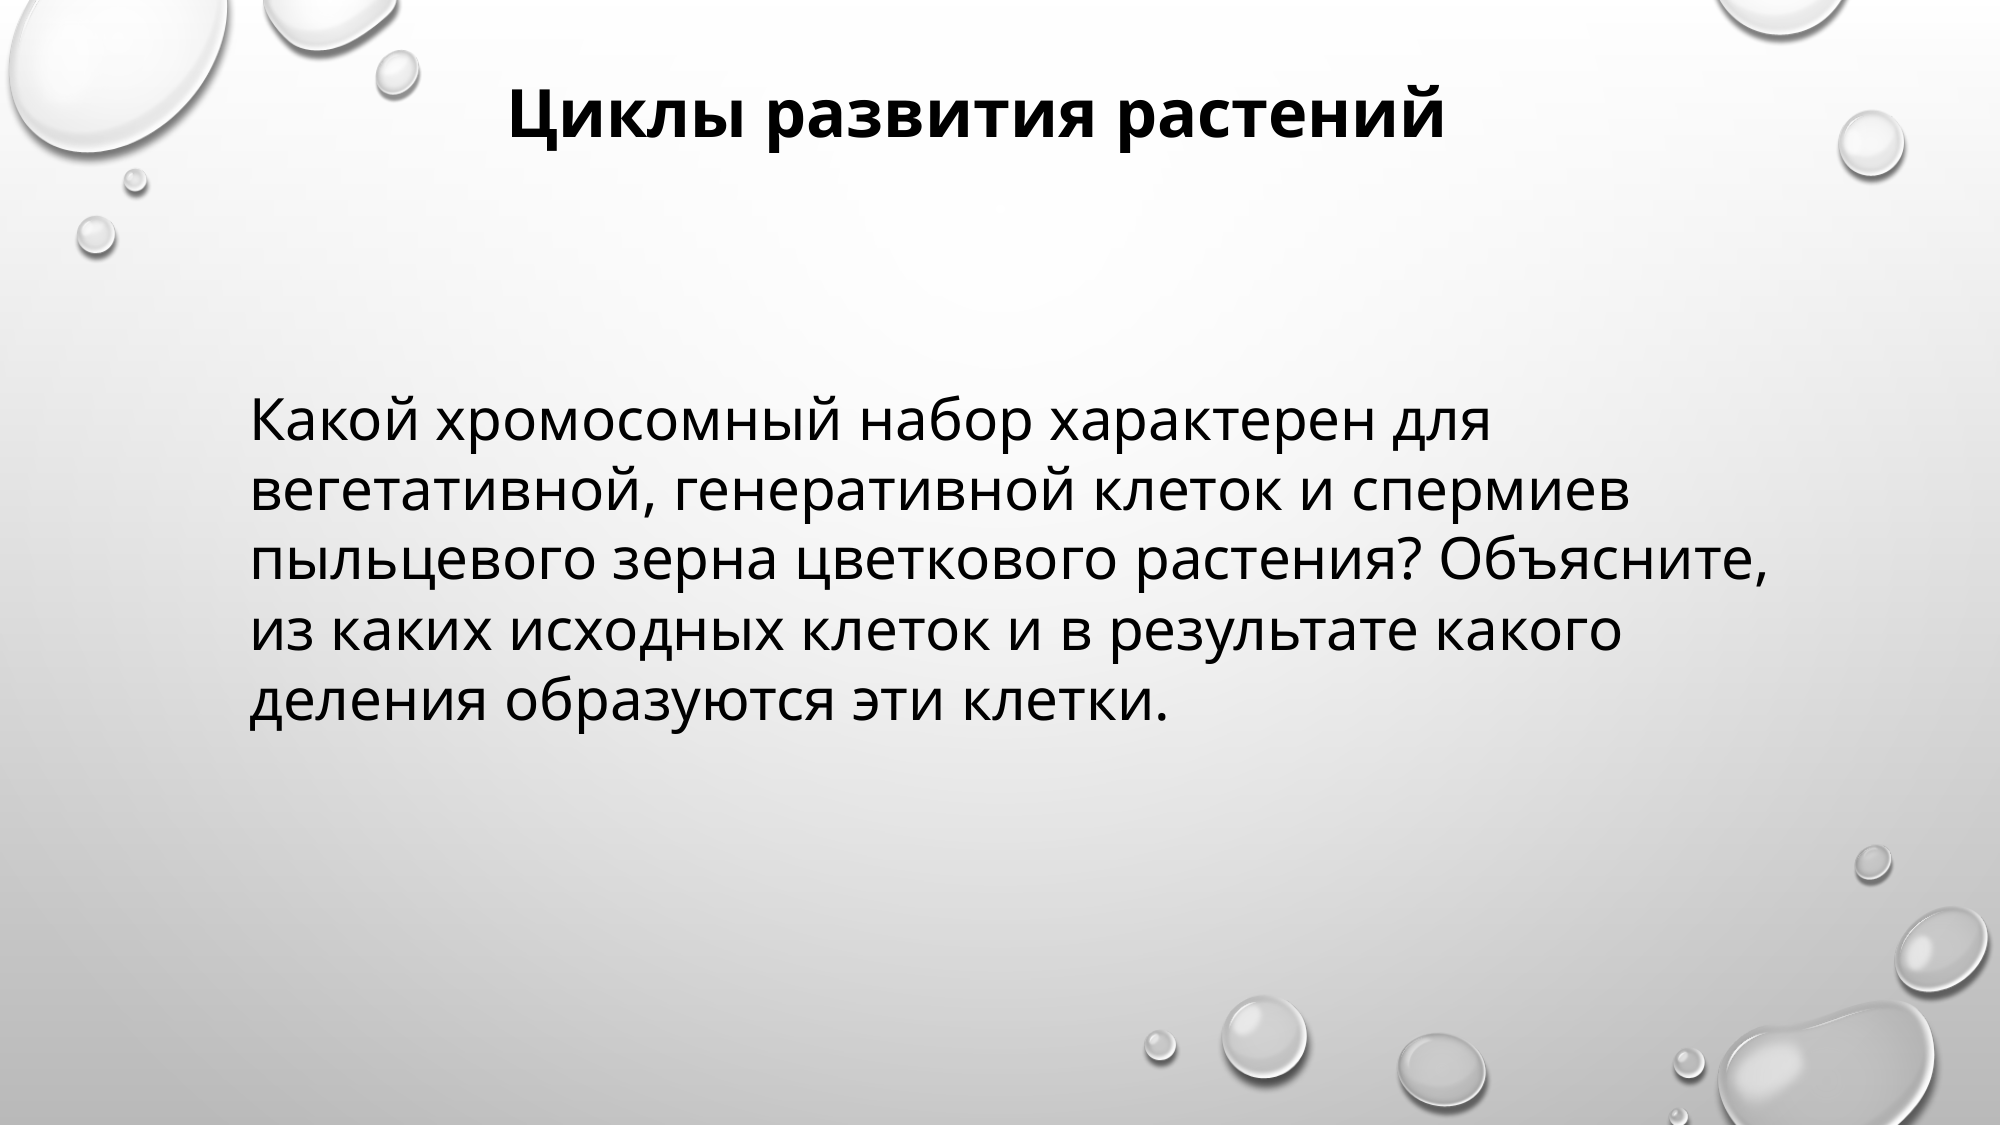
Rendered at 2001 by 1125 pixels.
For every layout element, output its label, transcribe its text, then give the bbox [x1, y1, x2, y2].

text_box Какой хромосомный набор характерен для вегетативной, генеративной клеток и спермиев пыльцевого зерна цветкового растения? Объясните, из каких исходных клеток и в результате какого деления образуются эти клетки. [234, 374, 1826, 740]
text_box Циклы развития растений [491, 63, 1464, 159]
picture [0, 0, 2000, 1125]
